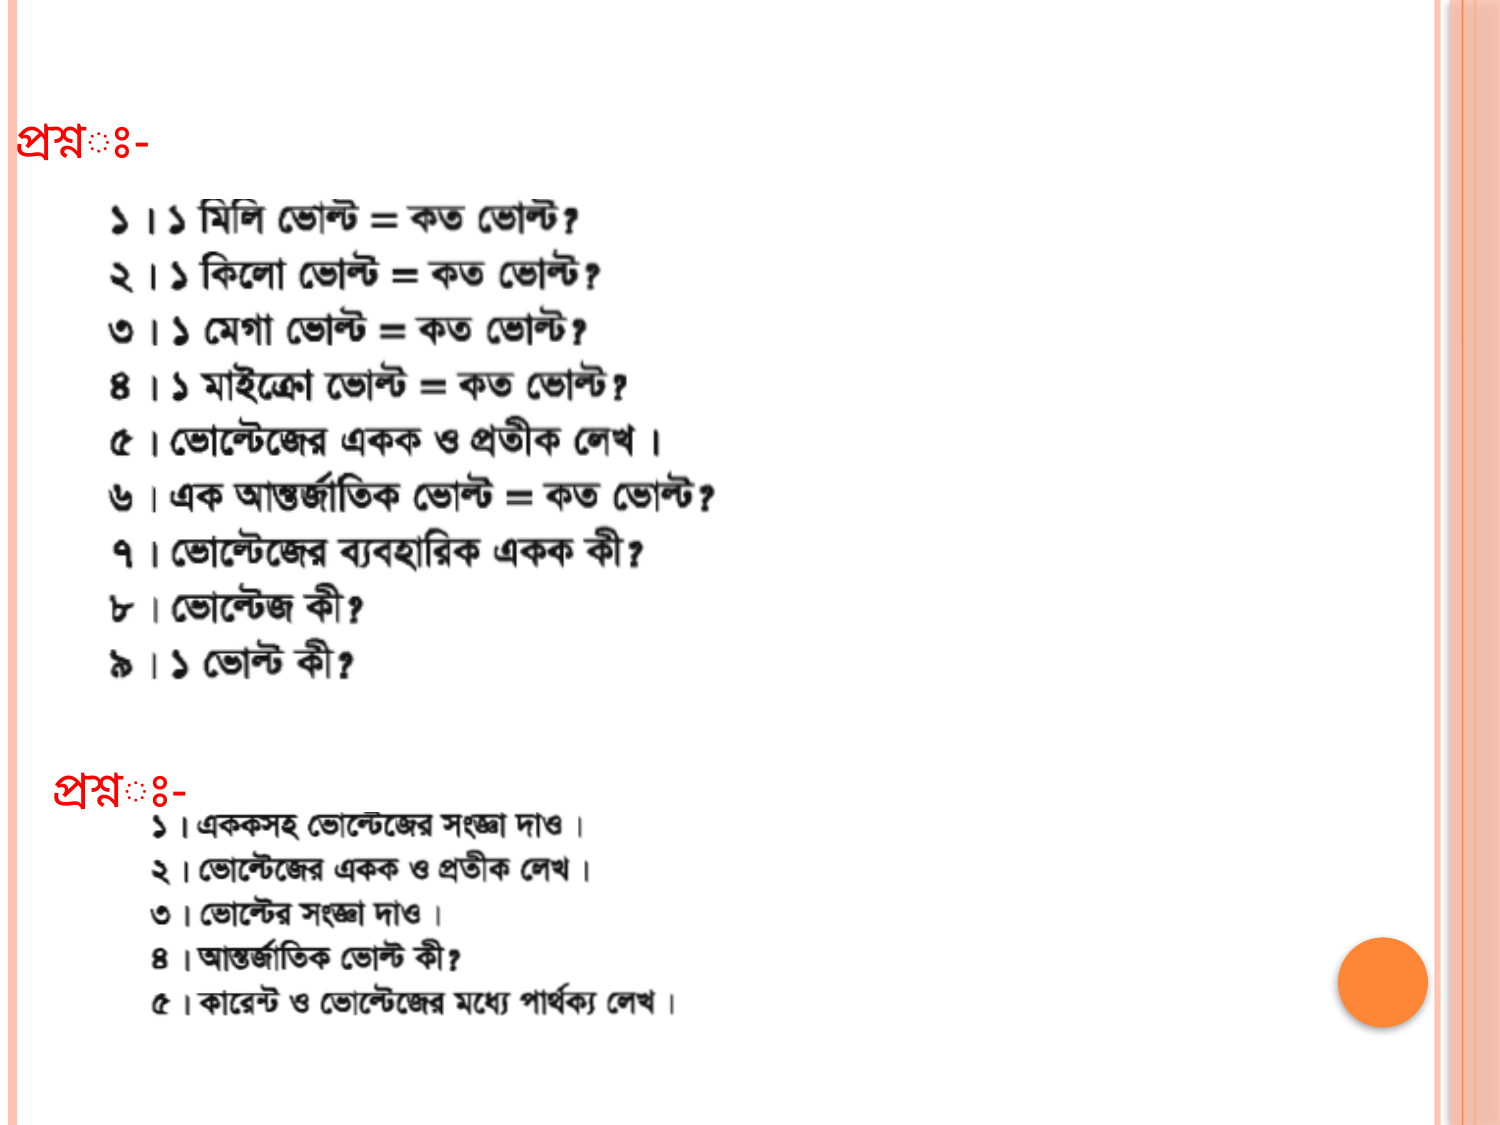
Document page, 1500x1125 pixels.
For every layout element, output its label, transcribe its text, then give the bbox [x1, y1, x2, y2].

picture [149, 811, 707, 1040]
text_box প্রশ্নঃ- [37, 749, 263, 825]
text_box প্রশ্নঃ- [0, 100, 1413, 221]
picture [99, 199, 725, 700]
